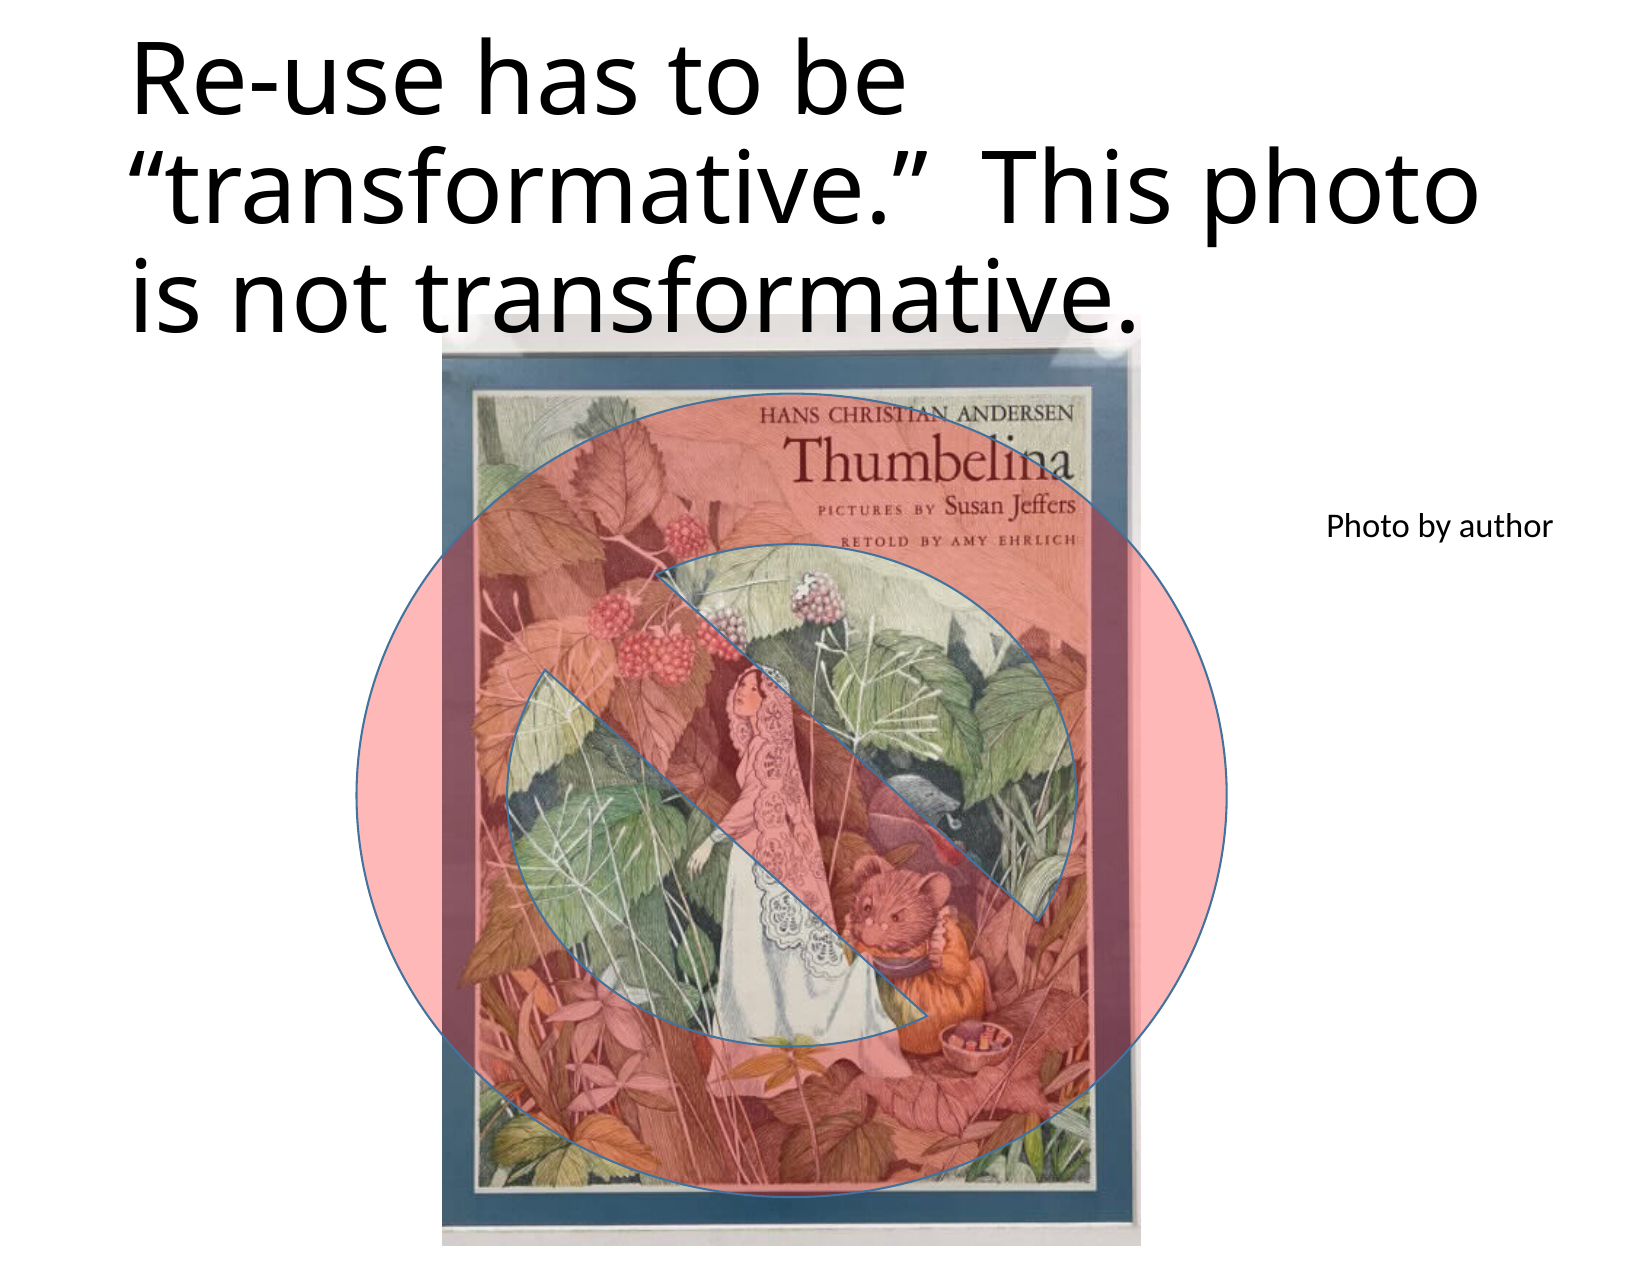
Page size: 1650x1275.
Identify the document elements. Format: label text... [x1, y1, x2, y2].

text_box [1141, 554, 1228, 1037]
picture [442, 314, 1141, 1246]
title Re-use has to be “transformative.” This photo is not transformative. [113, 67, 1537, 315]
text_box Photo by author [1311, 495, 1629, 552]
text_box [355, 554, 442, 1037]
